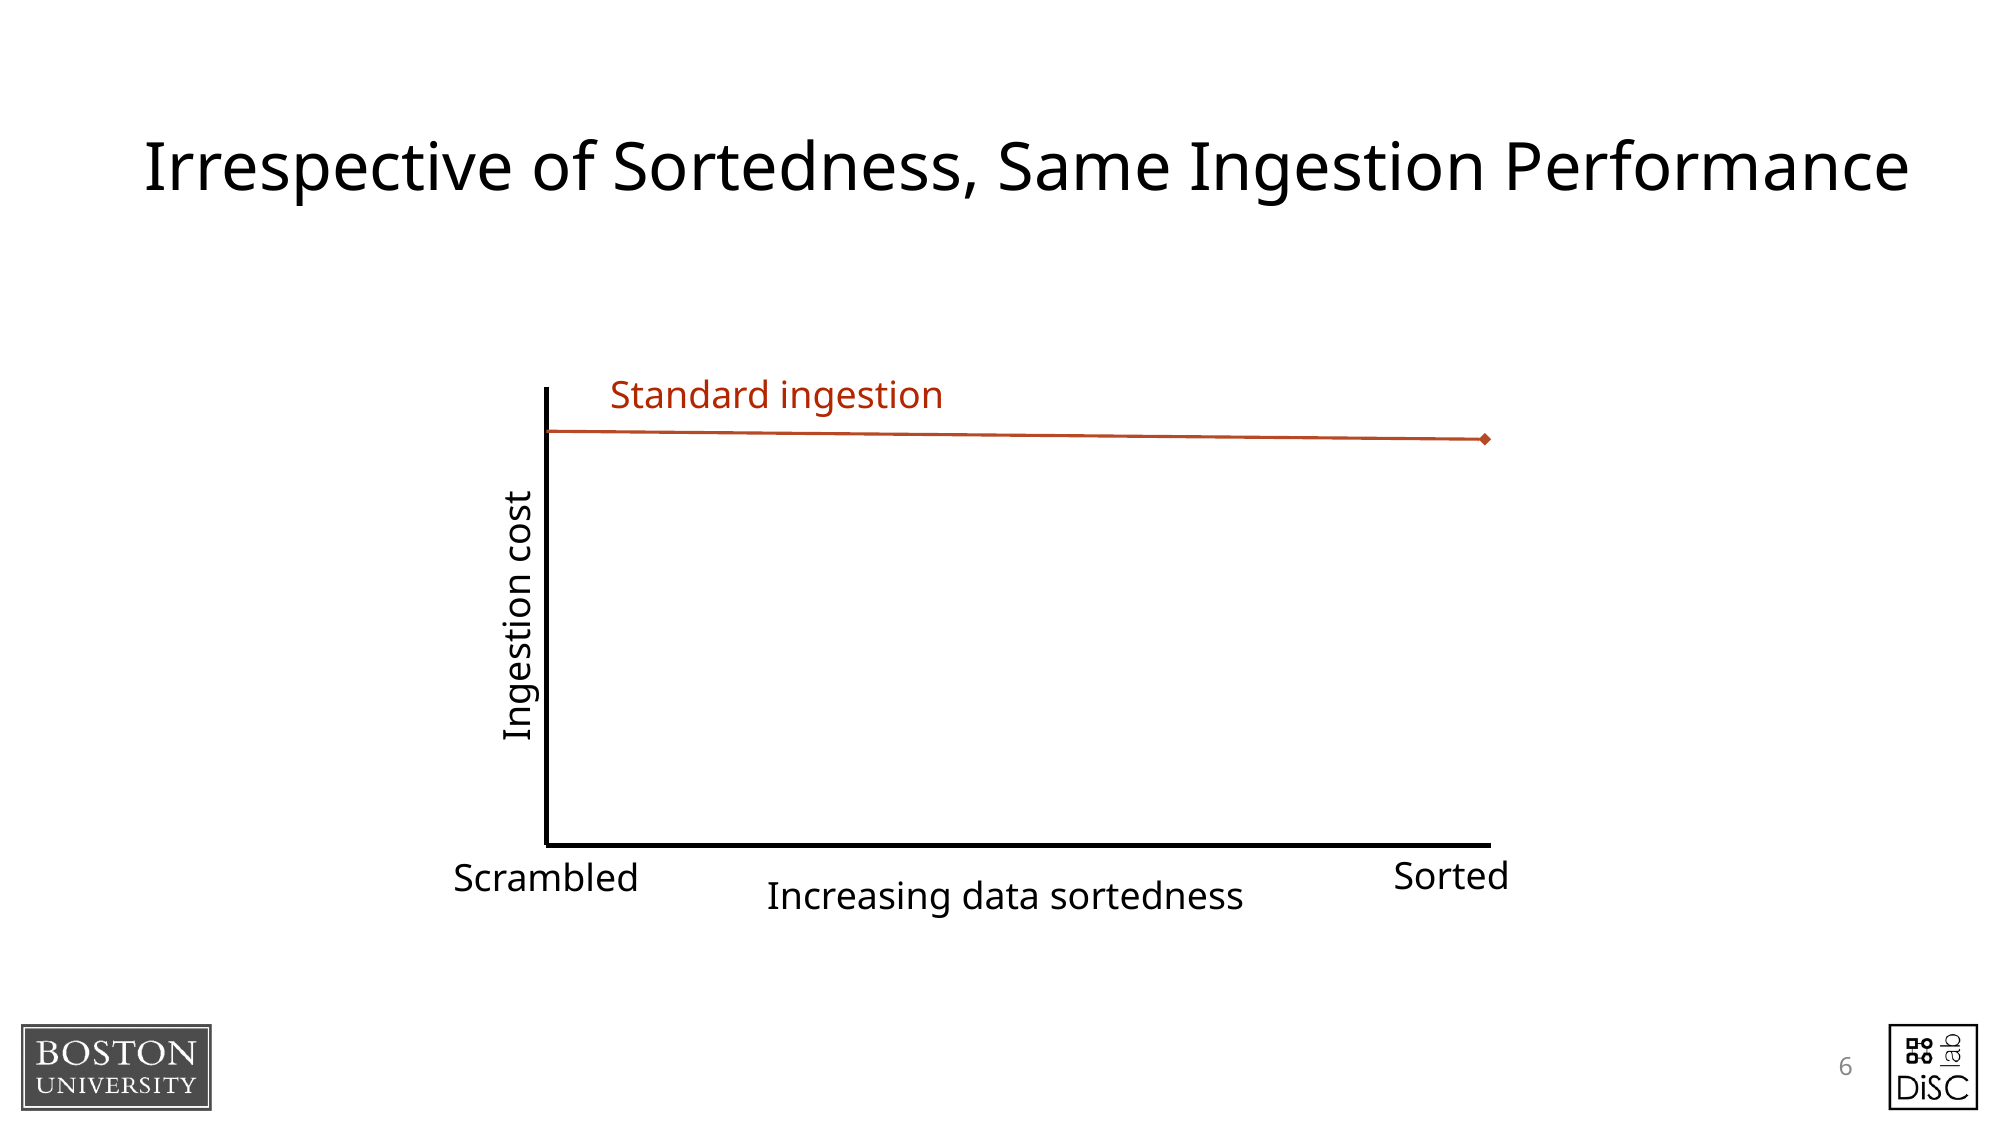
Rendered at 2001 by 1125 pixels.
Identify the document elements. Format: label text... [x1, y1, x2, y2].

text_box Scrambled [445, 846, 648, 906]
text_box Increasing data sortedness [759, 864, 1253, 925]
picture [1888, 1022, 1979, 1112]
picture [21, 1013, 212, 1122]
text_box Sorted [1386, 844, 1518, 905]
title Irrespective of Sortedness, Same Ingestion Performance [136, 59, 1984, 278]
slide_number 6 [1828, 1044, 1861, 1091]
text_box Standard ingestion [602, 363, 952, 424]
text_box Ingestion cost [485, 483, 545, 749]
text_box [546, 431, 1492, 446]
